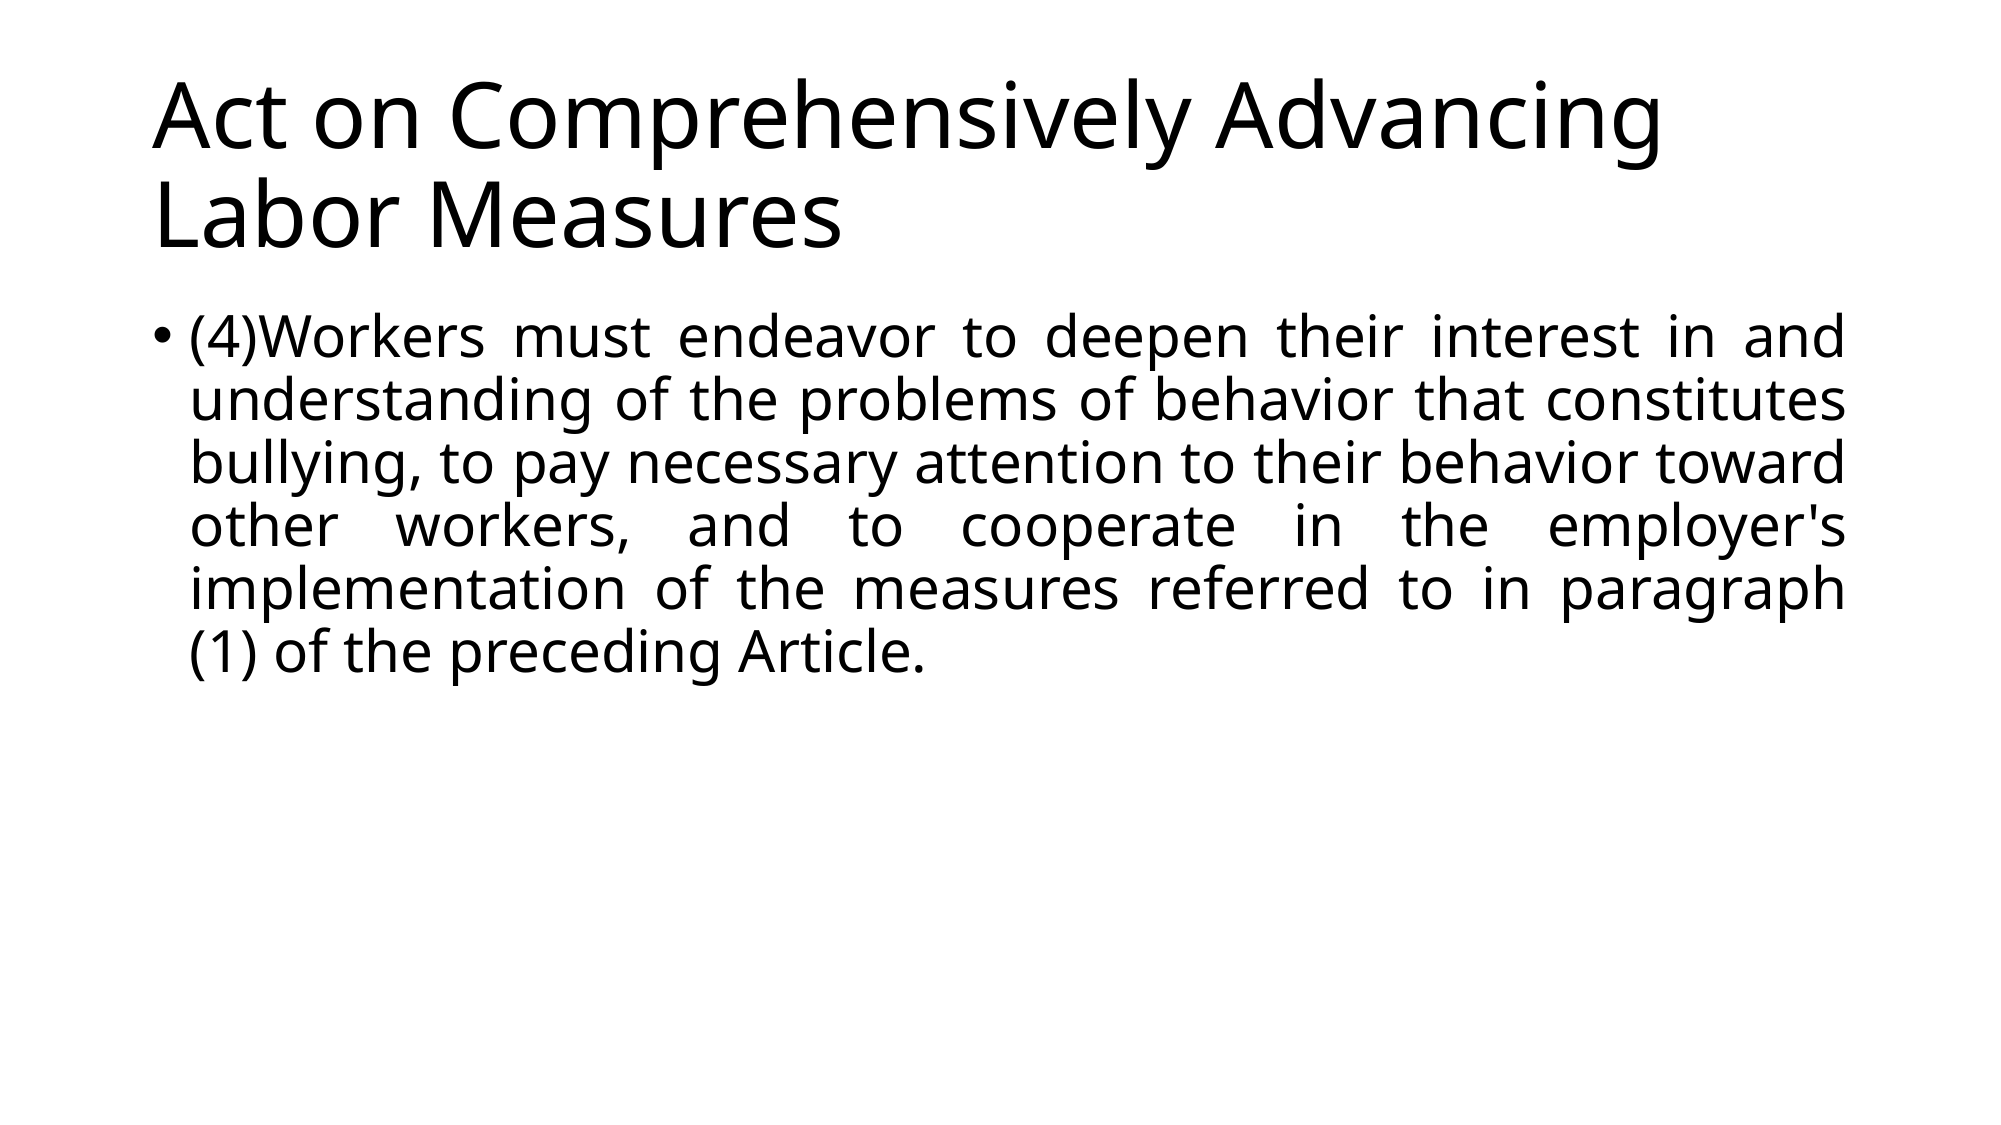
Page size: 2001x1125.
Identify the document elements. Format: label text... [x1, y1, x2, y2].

title Act on Comprehensively Advancing Labor Measures [137, 59, 1863, 278]
list (4)Workers must endeavor to deepen their interest in and understanding of the problems of behavior that constitutes bullying, to pay necessary attention to their behavior toward other workers, and to cooperate in the employer's implementation of the measures referred to in paragraph (1) of the preceding Article. [137, 299, 1863, 1014]
